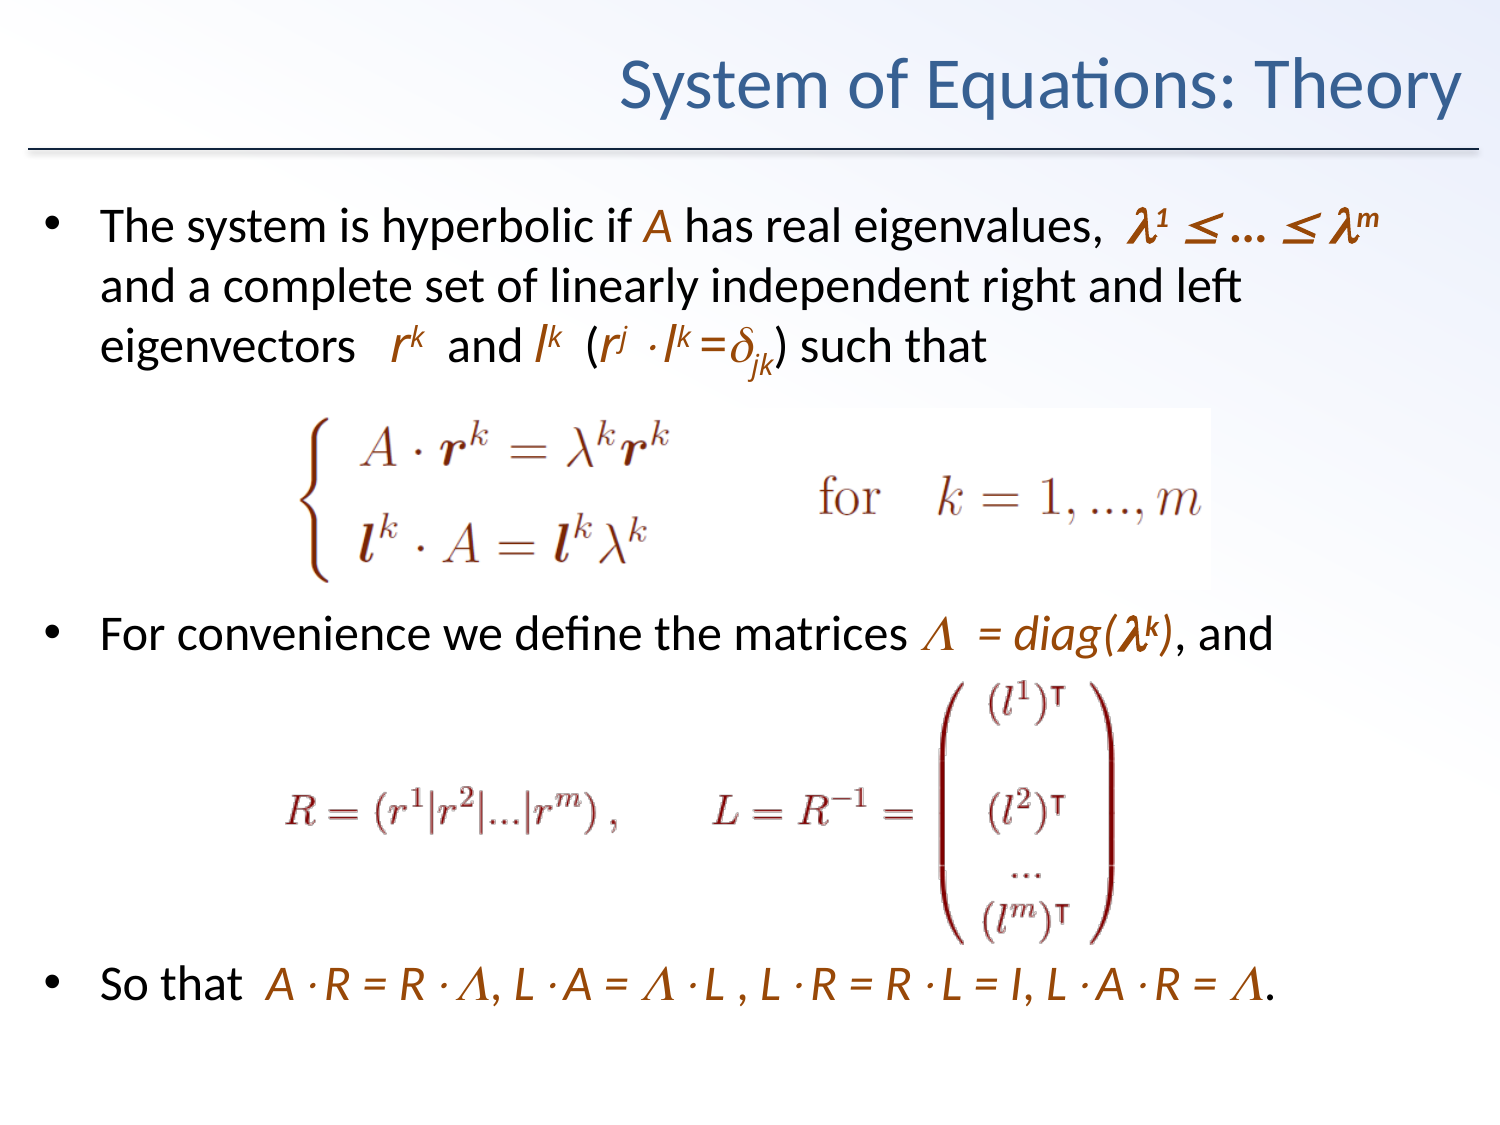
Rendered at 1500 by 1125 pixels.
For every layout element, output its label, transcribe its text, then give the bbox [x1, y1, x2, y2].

list The system is hyperbolic if A has real eigenvalues, 1  …  m and a complete set of linearly independent right and left eigenvectors rk and lk (rj lk =jk) such that For convenience we define the matrices  = diag(k), and So that AR = R, LA = L , LR = RL = I, LAR = . [28, 185, 1480, 1094]
picture [284, 408, 1211, 590]
title System of Equations: Theory [28, 27, 1480, 132]
picture [284, 678, 1115, 946]
